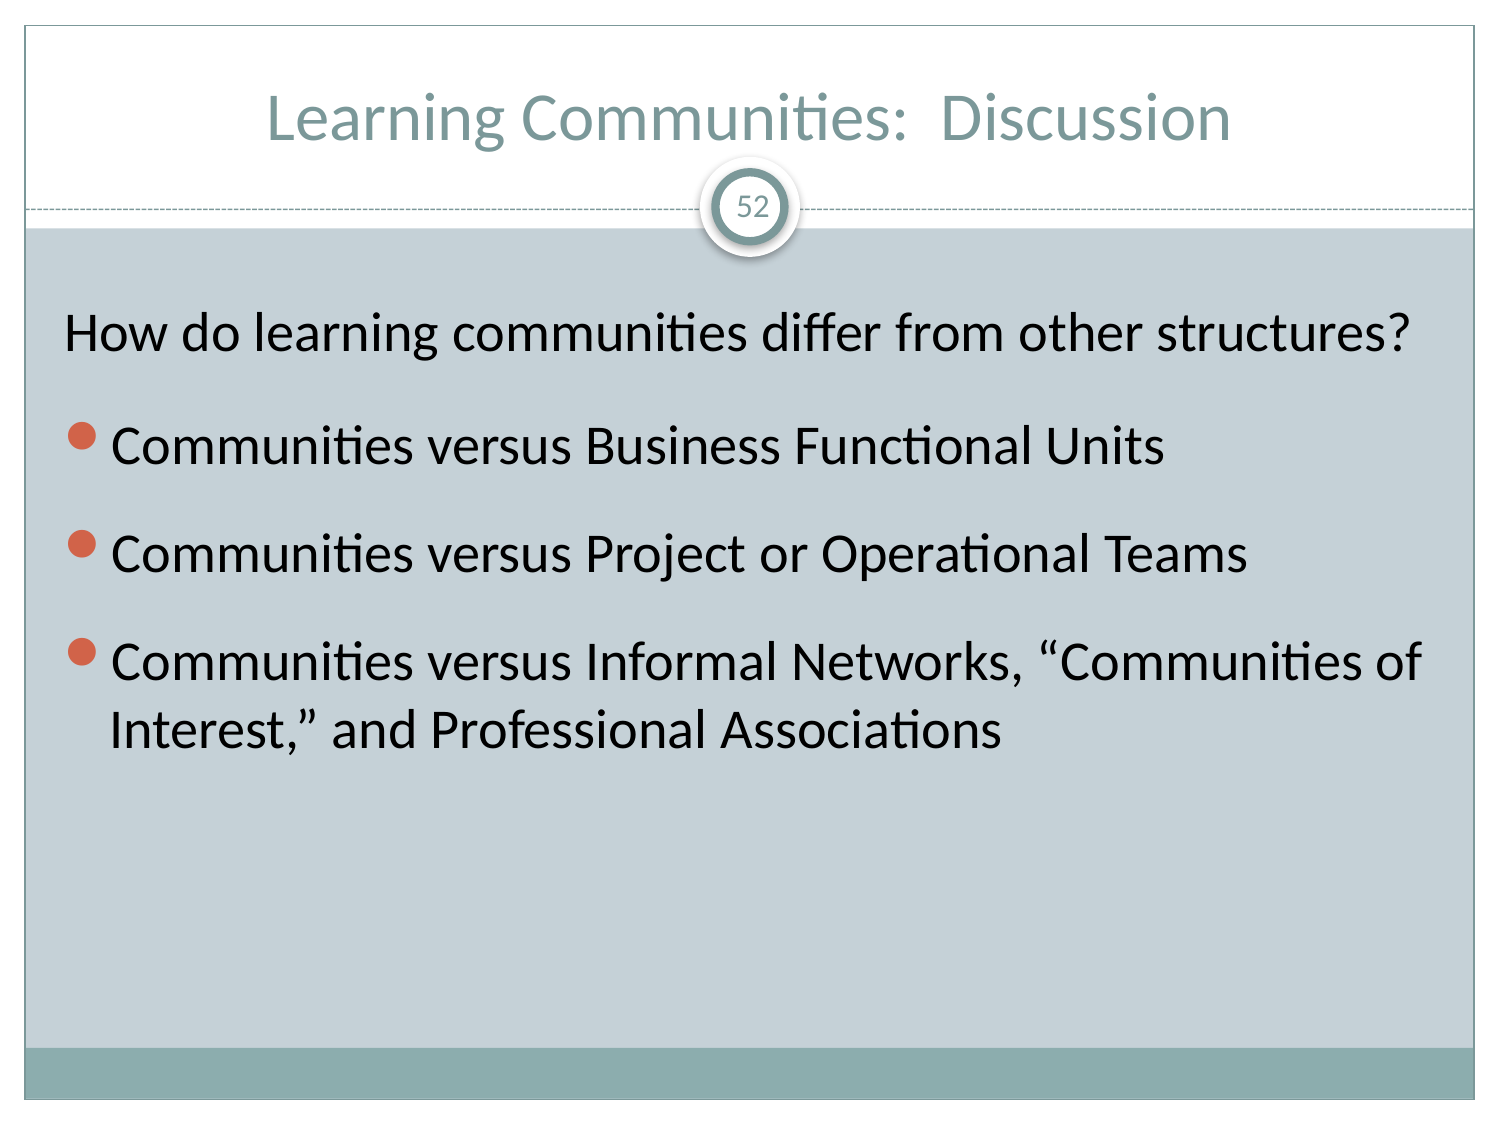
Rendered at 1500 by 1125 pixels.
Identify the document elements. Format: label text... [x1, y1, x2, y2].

list How do learning communities differ from other structures? Communities versus Business Functional Units Communities versus Project or Operational Teams Communities versus Informal Networks, “Communities of Interest,” and Professional Associations [49, 287, 1445, 1001]
slide_number 52 [715, 168, 791, 241]
title Learning Communities: Discussion [24, 37, 1475, 162]
